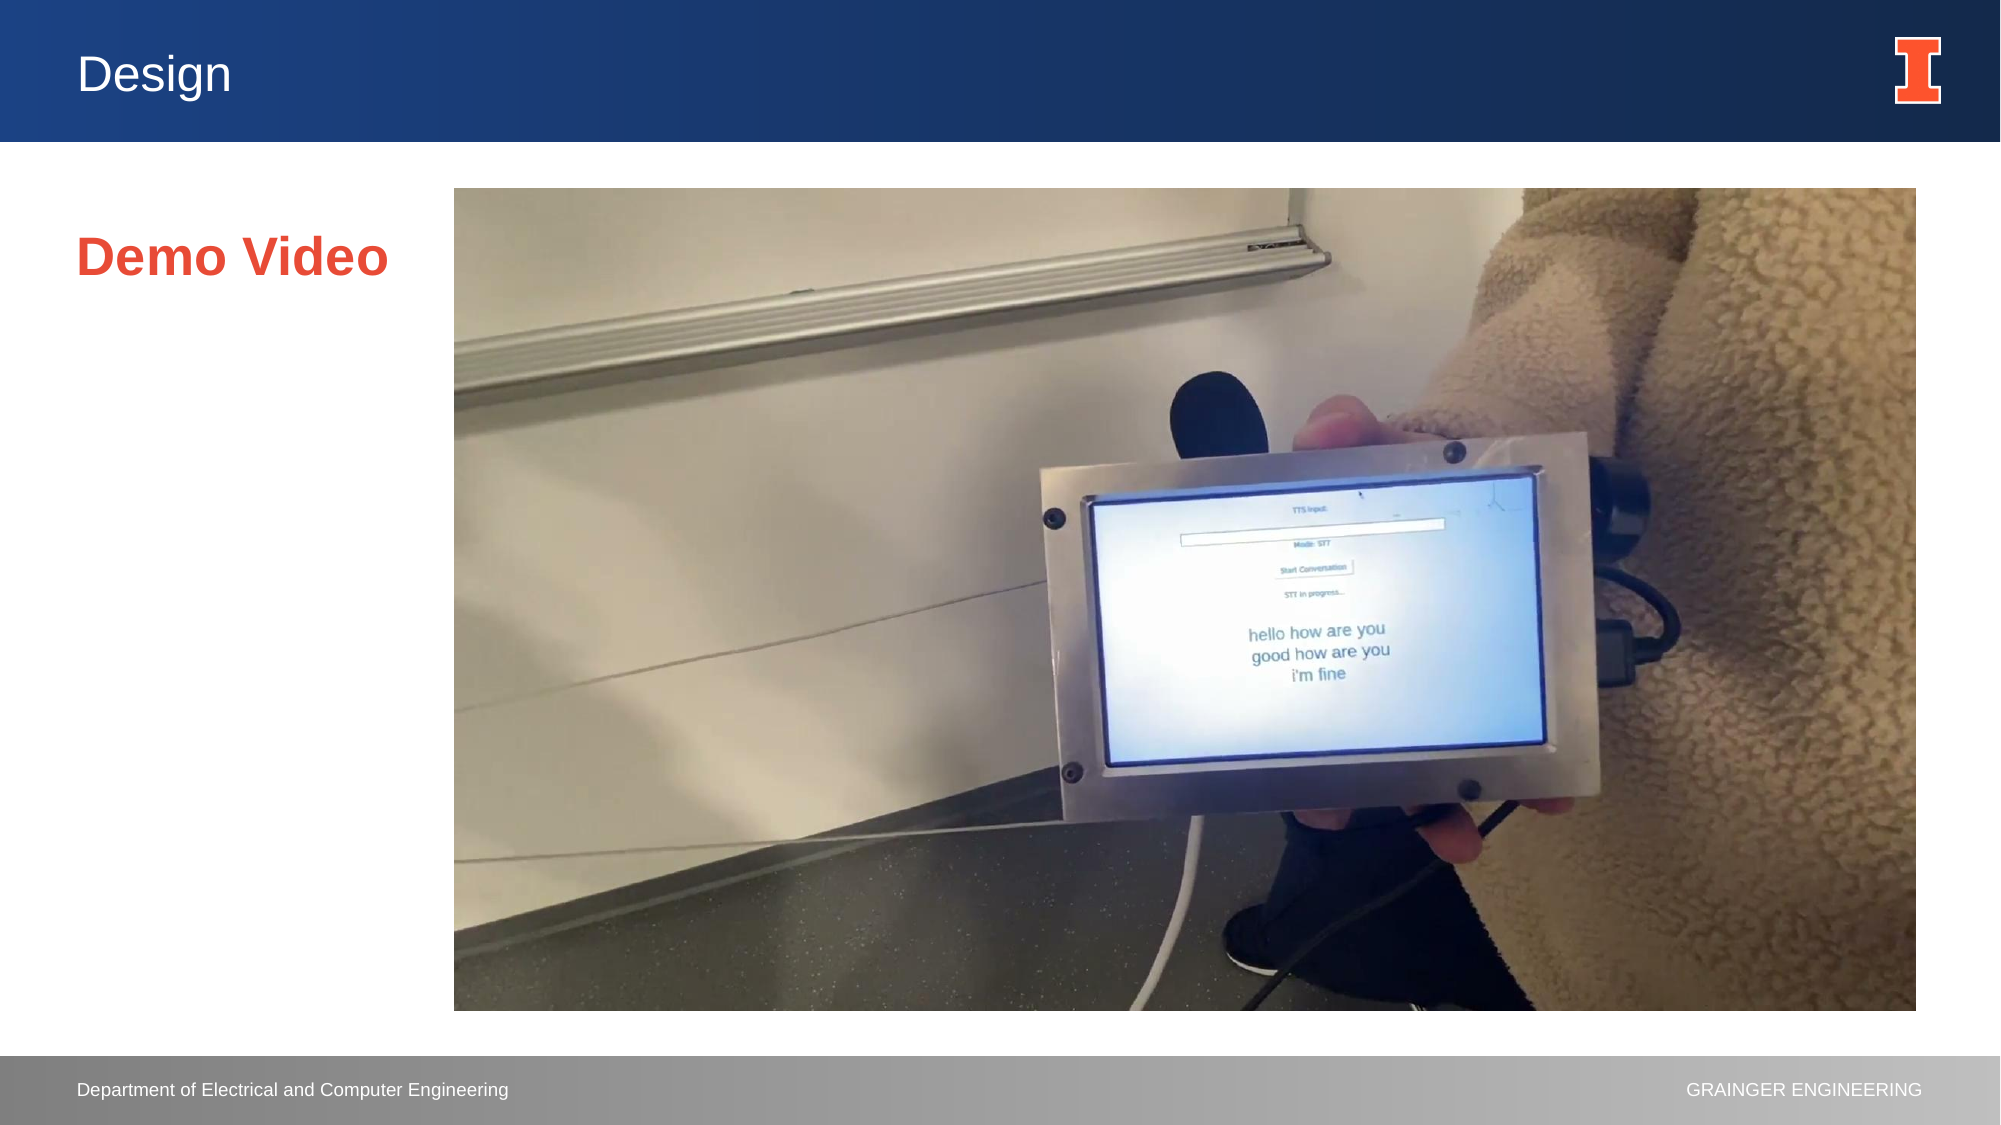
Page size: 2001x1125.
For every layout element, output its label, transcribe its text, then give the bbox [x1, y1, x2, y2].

text_box Demo Video [61, 206, 449, 367]
picture [454, 188, 1916, 1011]
text_box Design [61, 33, 1852, 109]
text_box [0, 1056, 2000, 1125]
picture [1895, 37, 1942, 104]
text_box GRAINGER ENGINEERING [1531, 1070, 1938, 1108]
text_box Department of Electrical and Computer Engineering [61, 1070, 1116, 1108]
text_box [0, 0, 2000, 142]
